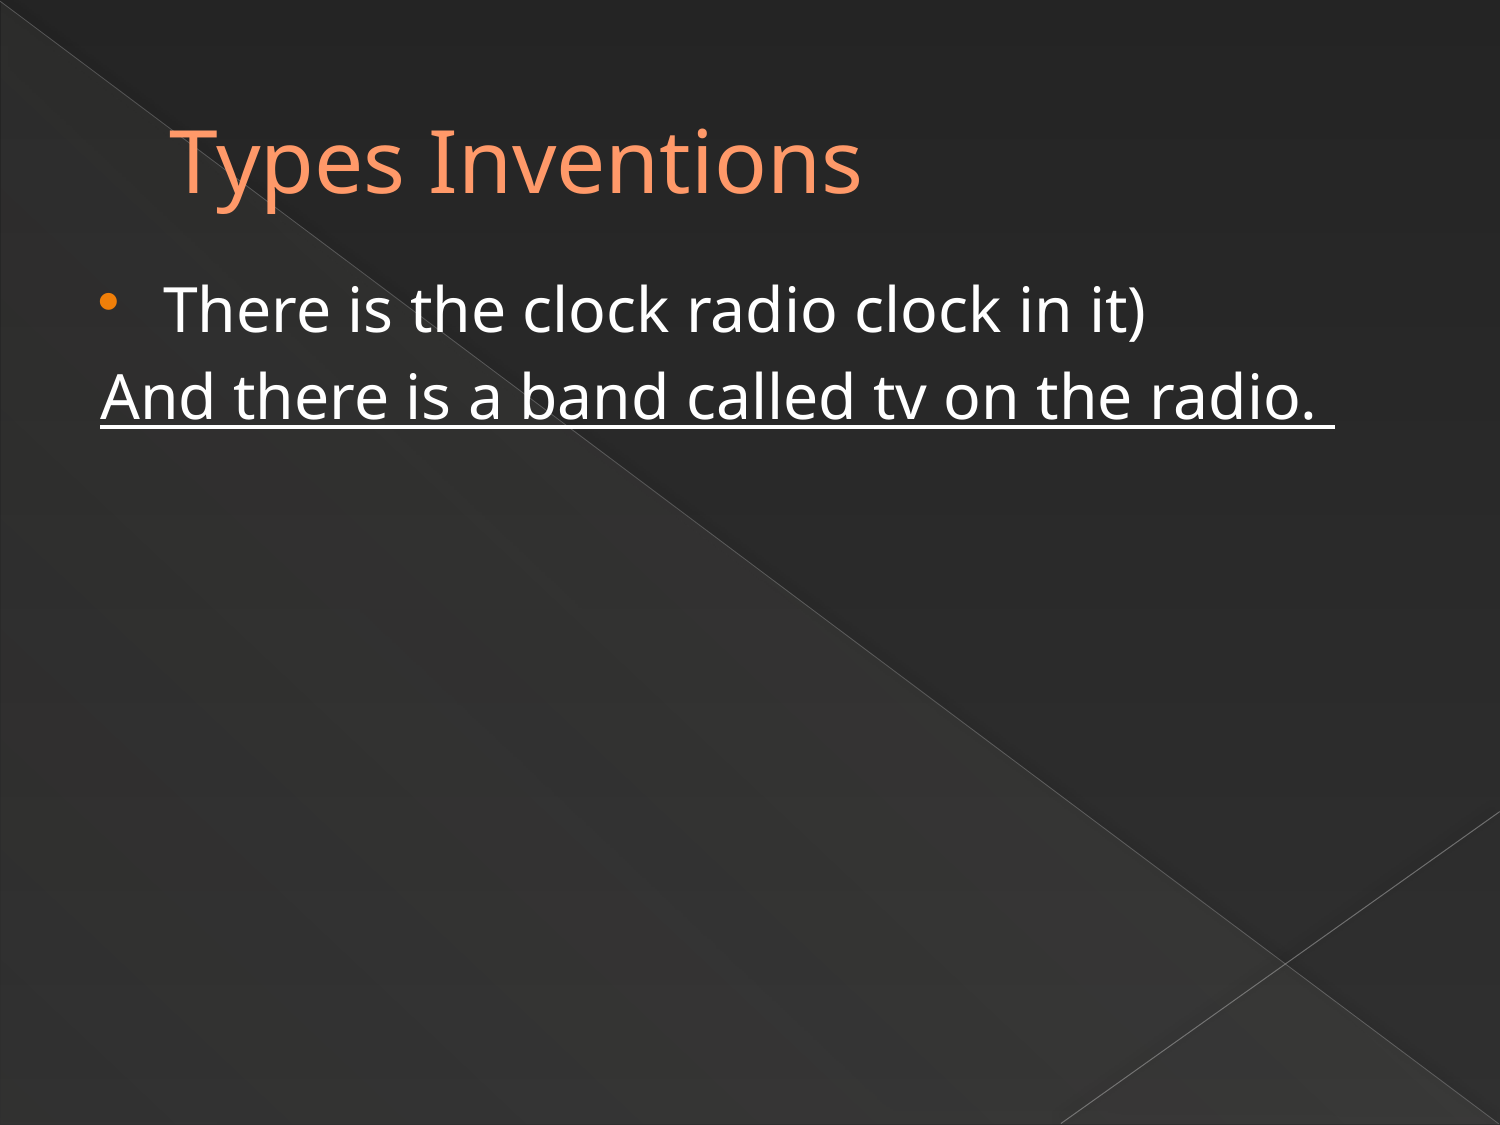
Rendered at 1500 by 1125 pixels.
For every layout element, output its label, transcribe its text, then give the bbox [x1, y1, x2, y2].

title Types Inventions [75, 43, 1425, 262]
list There is the clock radio clock in it) And there is a band called tv on the radio. [75, 262, 1425, 1022]
